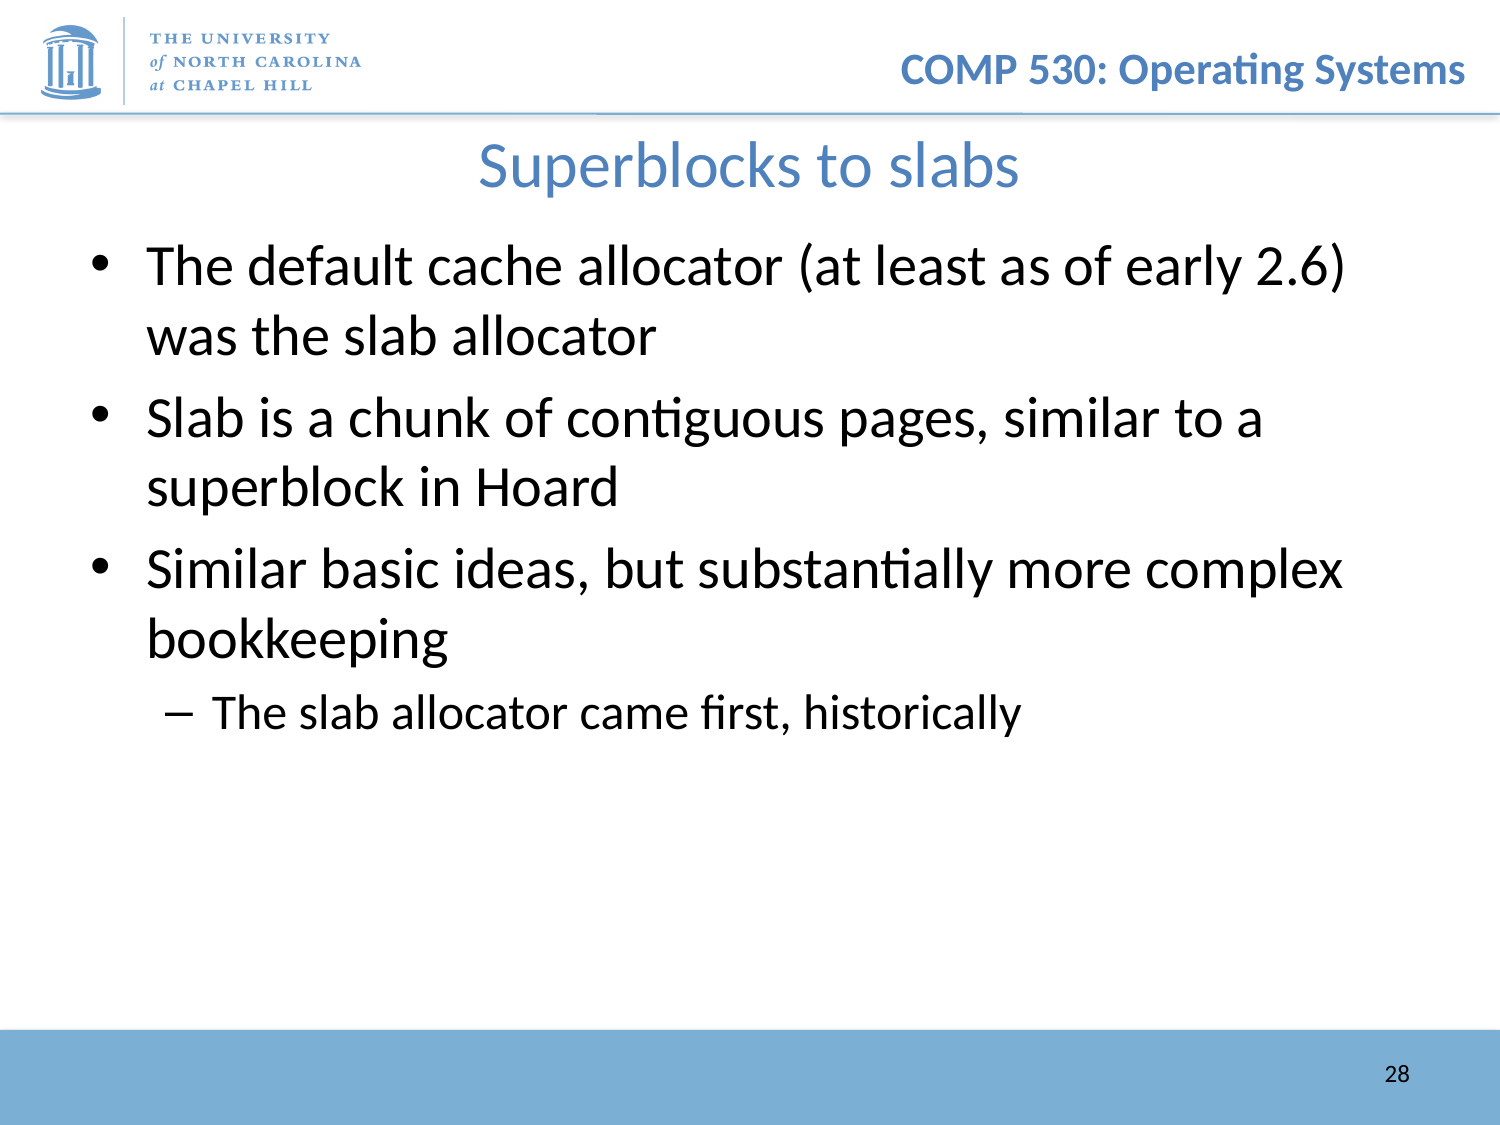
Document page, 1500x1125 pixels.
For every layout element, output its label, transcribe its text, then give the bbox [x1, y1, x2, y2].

list The default cache allocator (at least as of early 2.6) was the slab allocator Slab is a chunk of contiguous pages, similar to a superblock in Hoard Similar basic ideas, but substantially more complex bookkeeping The slab allocator came first, historically [75, 219, 1425, 1024]
title Superblocks to slabs [0, 113, 1500, 209]
picture [41, 17, 361, 105]
slide_number 28 [1074, 1042, 1425, 1103]
